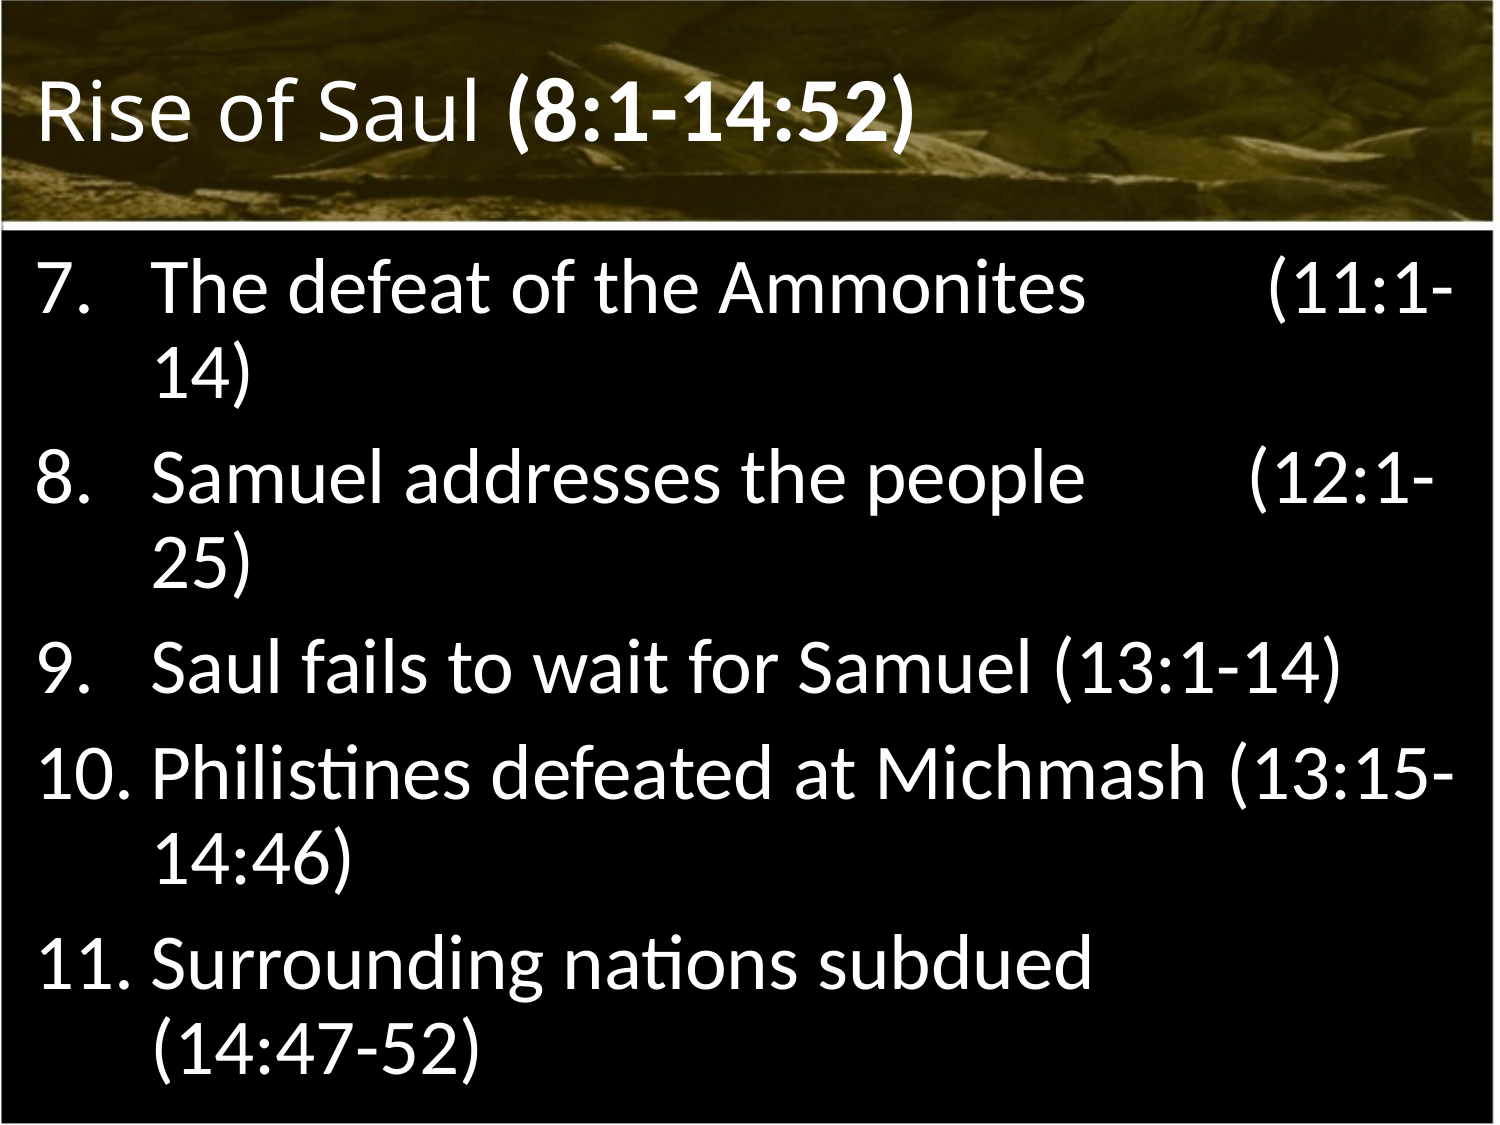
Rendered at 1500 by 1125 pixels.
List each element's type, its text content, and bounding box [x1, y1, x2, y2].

title Rise of Saul (8:1-14:52) [19, 20, 1480, 203]
picture [0, 0, 1500, 1125]
list The defeat of the Ammonites (11:1-14) Samuel addresses the people (12:1-25) Saul fails to wait for Samuel (13:1-14) Philistines defeated at Michmash (13:15-14:46) Surrounding nations subdued (14:47-52) [19, 237, 1480, 1109]
